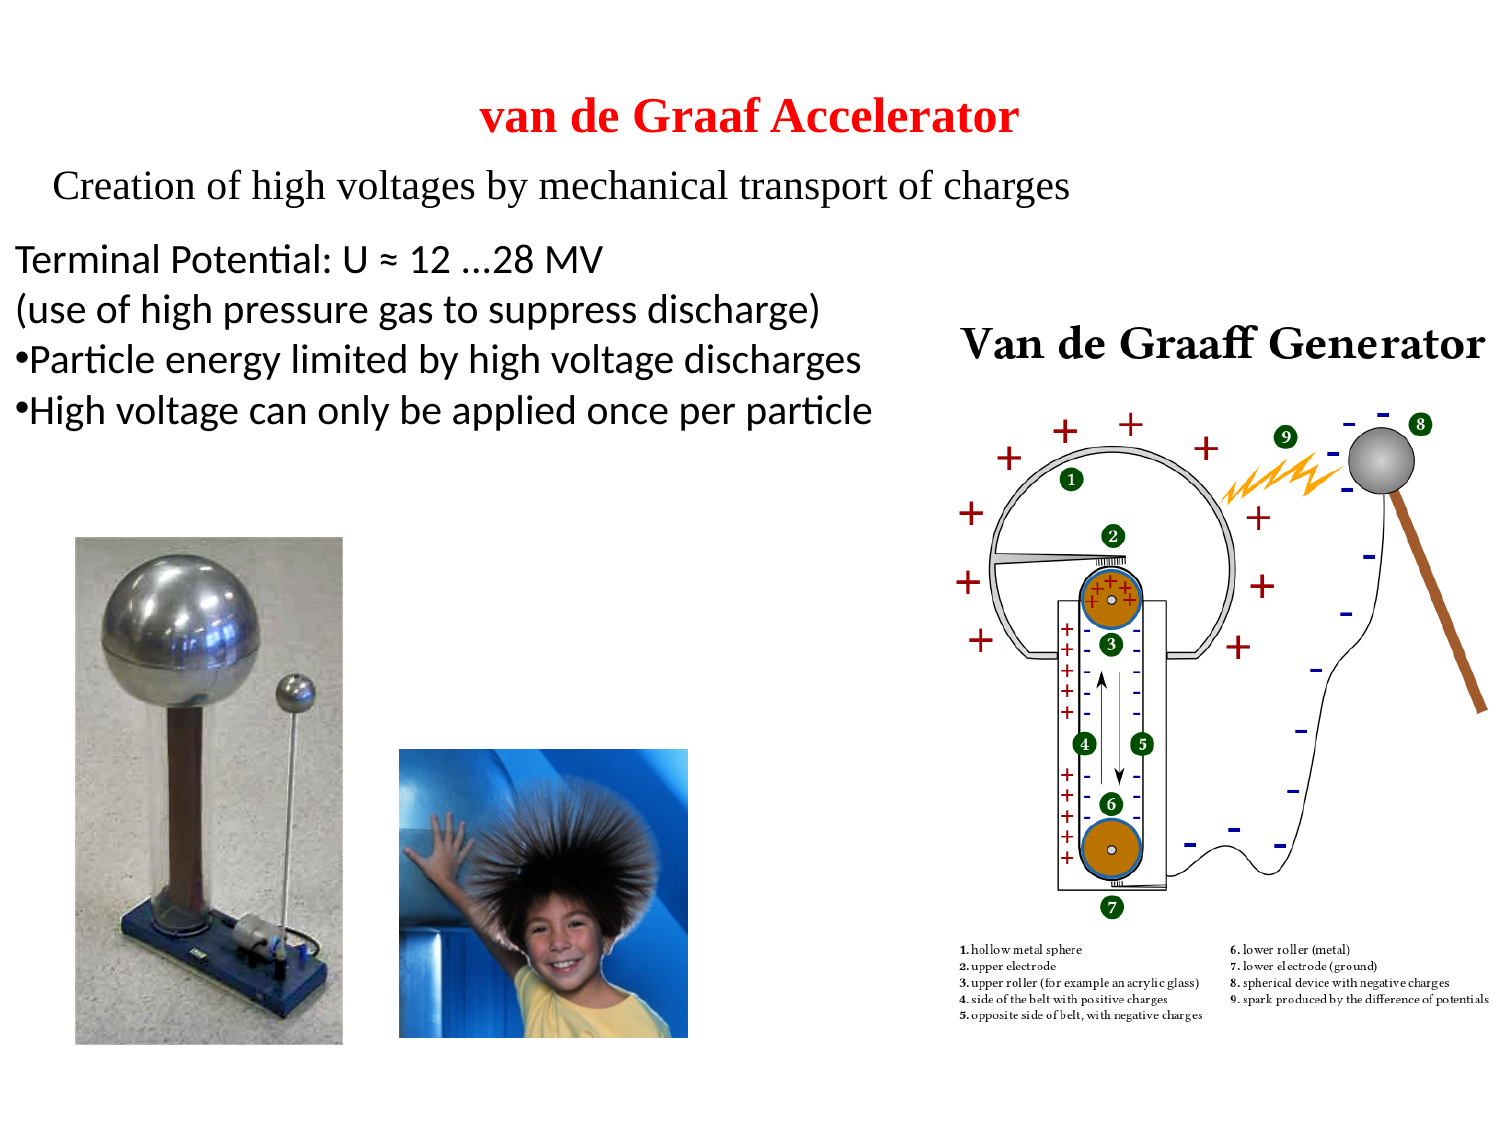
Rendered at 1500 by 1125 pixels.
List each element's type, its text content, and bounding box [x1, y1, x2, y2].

picture [399, 749, 688, 1038]
picture [74, 537, 343, 1045]
text_box van de Graaf Accelerator [464, 74, 1036, 149]
text_box Terminal Potential: U ≈ 12 ...28 MV (use of high pressure gas to suppress discharge) Particle energy limited by high voltage discharges High voltage can only be applied once per particle [0, 224, 975, 440]
text_box Creation of high voltages by mechanical transport of charges [37, 149, 1438, 215]
picture [945, 306, 1500, 1038]
